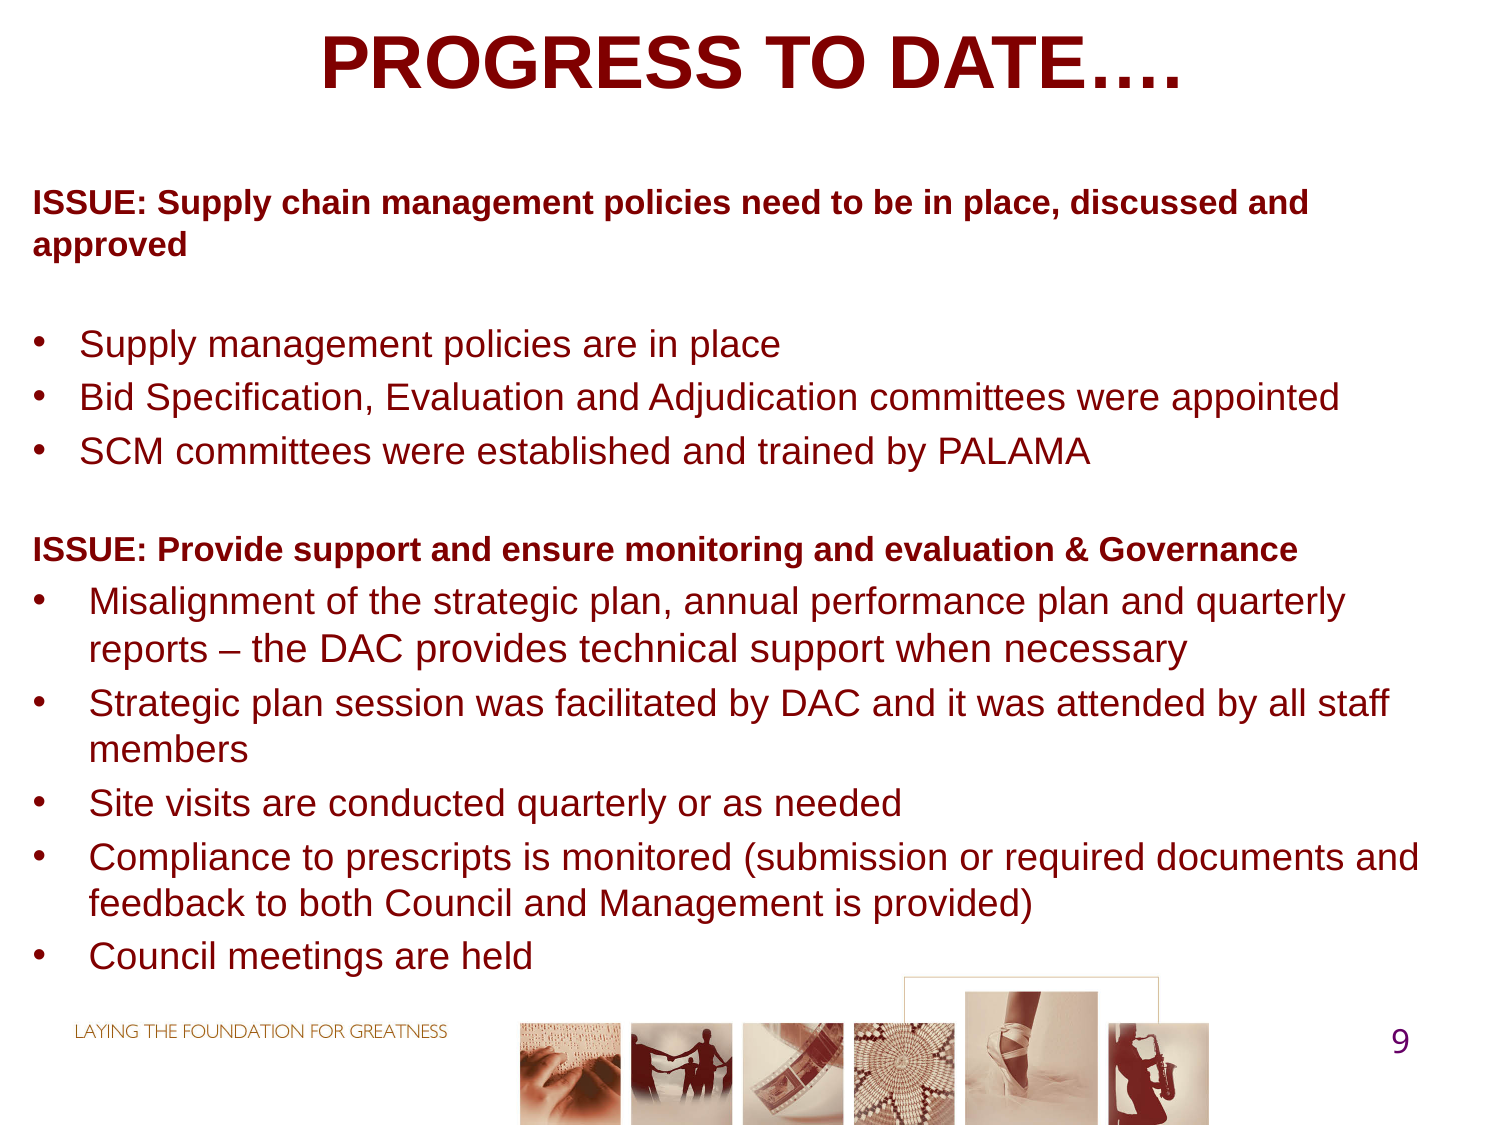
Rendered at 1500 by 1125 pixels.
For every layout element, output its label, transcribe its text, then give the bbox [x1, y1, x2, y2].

slide_number 9 [1325, 1012, 1425, 1073]
title PROGRESS TO DATE…. [76, 5, 1427, 77]
list ISSUE: Supply chain management policies need to be in place, discussed and approved Supply management policies are in place Bid Specification, Evaluation and Adjudication committees were appointed SCM committees were established and trained by PALAMA ISSUE: Provide support and ensure monitoring and evaluation & Governance Misalignment of the strategic plan, annual performance plan and quarterly reports – the DAC provides technical support when necessary Strategic plan session was facilitated by DAC and it was attended by all staff members Site visits are conducted quarterly or as needed Compliance to prescripts is monitored (submission or required documents and feedback to both Council and Management is provided) Council meetings are held [17, 172, 1483, 988]
picture [12, 941, 1253, 1125]
